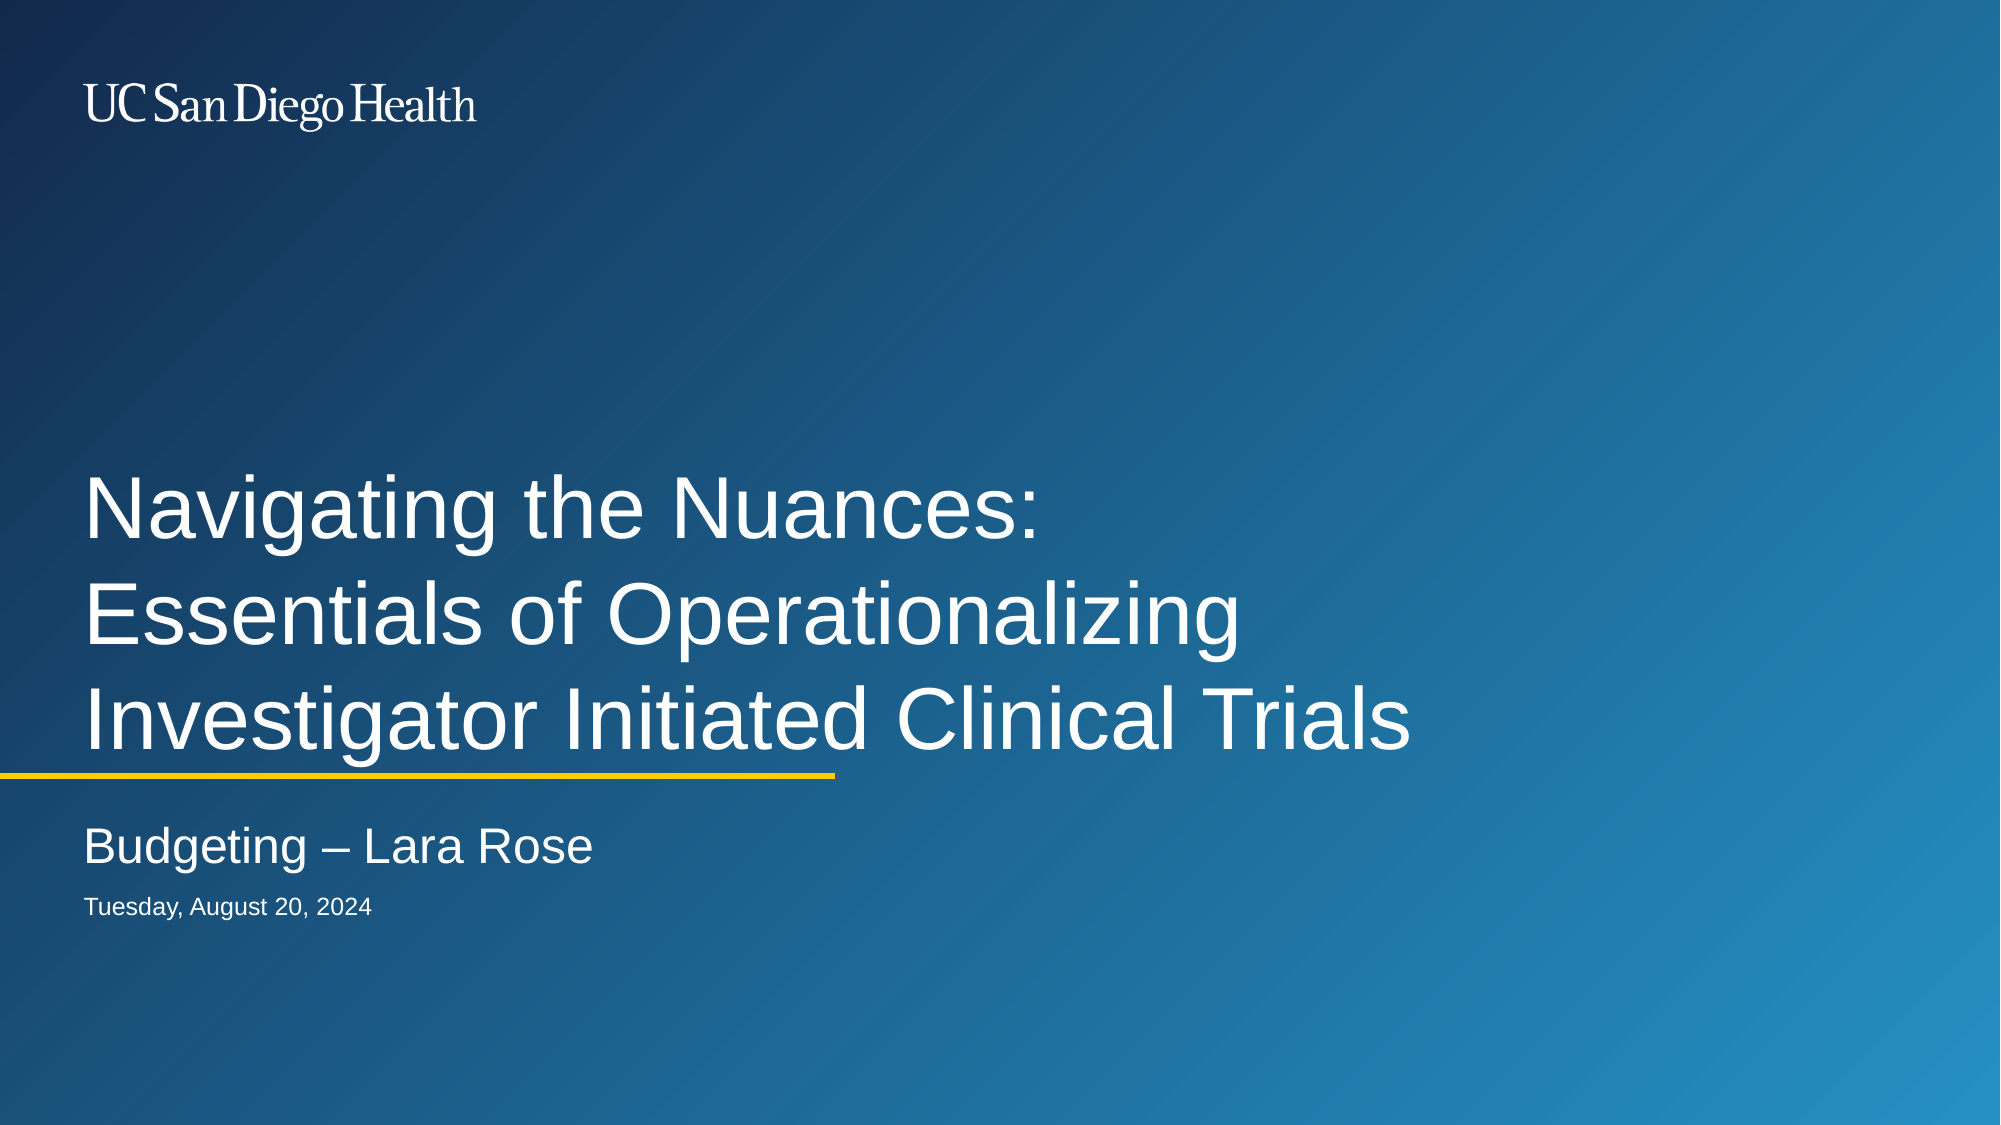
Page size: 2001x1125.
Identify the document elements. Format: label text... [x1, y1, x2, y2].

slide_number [68, 888, 613, 923]
subtitle Budgeting – Lara Rose [68, 813, 1256, 881]
title Navigating the Nuances: Essentials of Operationalizing Investigator Initiated Clinical Trials [68, 383, 1475, 775]
picture [83, 83, 477, 132]
